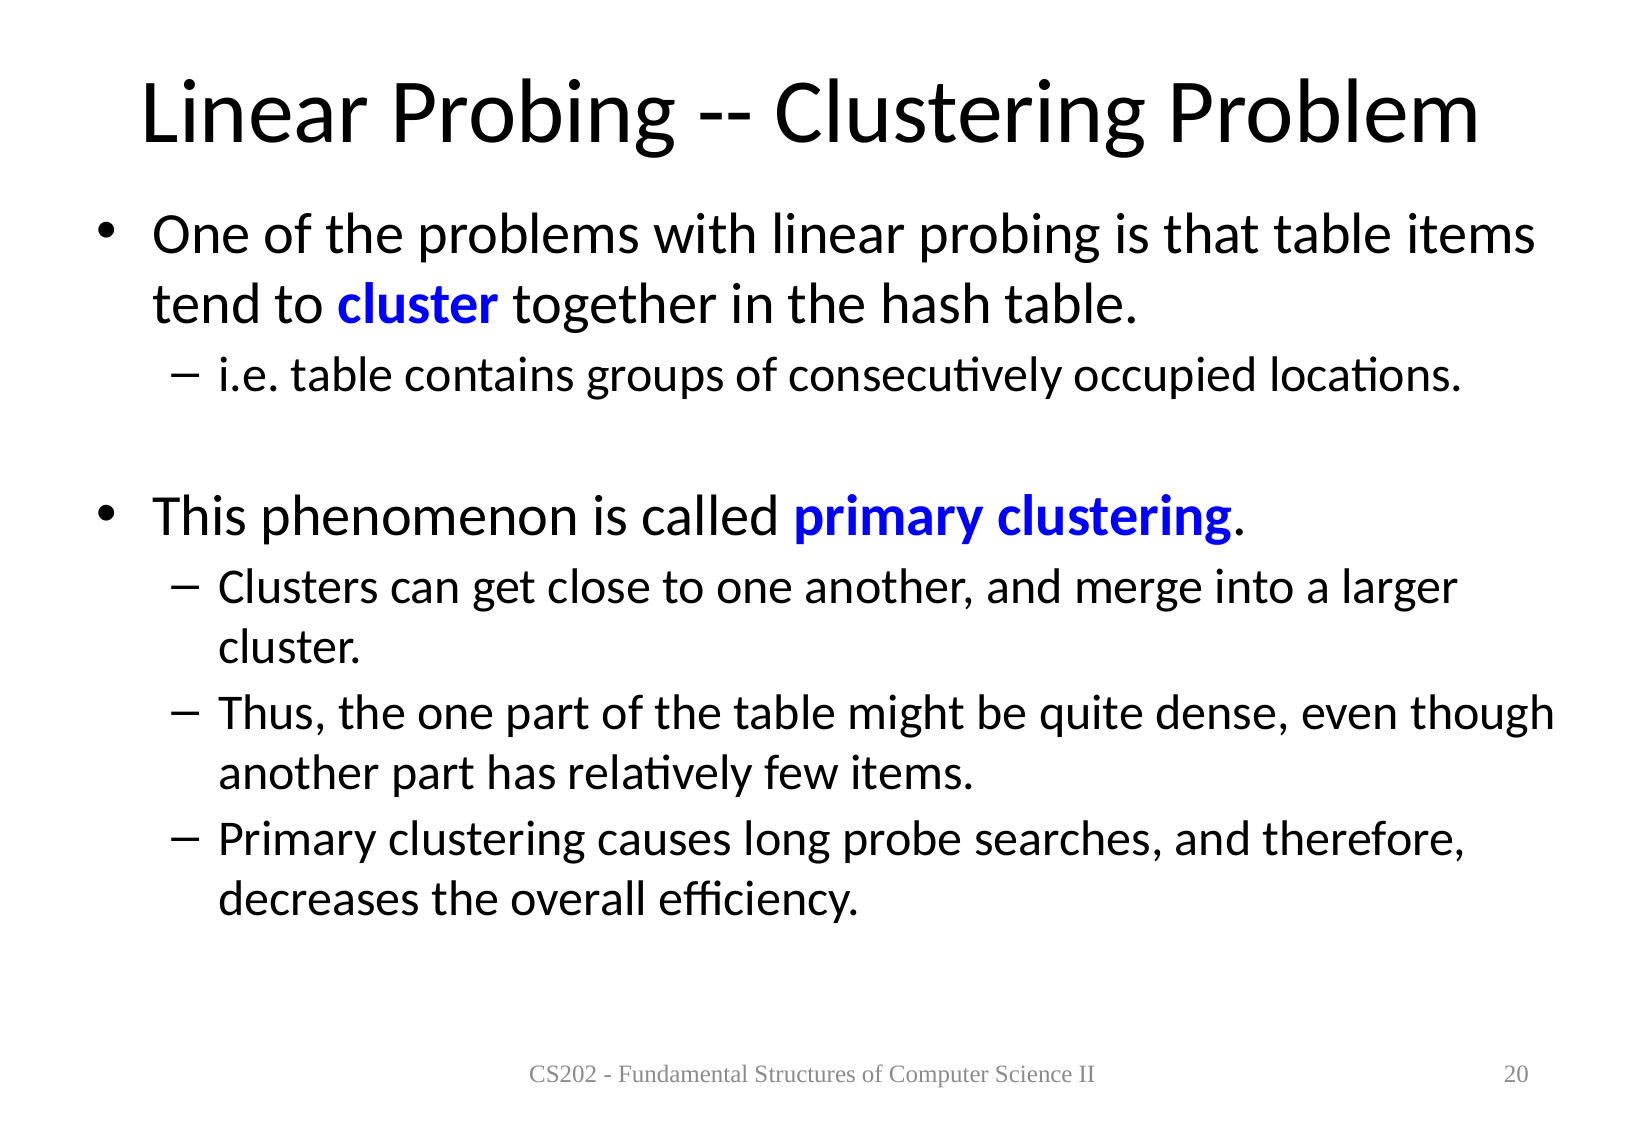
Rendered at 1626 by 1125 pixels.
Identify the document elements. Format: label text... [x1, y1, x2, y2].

slide_number 20 [1164, 1042, 1544, 1103]
list One of the problems with linear probing is that table items tend to cluster together in the hash table. i.e. table contains groups of consecutively occupied locations. This phenomenon is called primary clustering. Clusters can get close to one another, and merge into a larger cluster. Thus, the one part of the table might be quite dense, even though another part has relatively few items. Primary clustering causes long probe searches, and therefore, decreases the overall efficiency. [81, 187, 1588, 1005]
title Linear Probing -- Clustering Problem [81, 37, 1544, 175]
footer CS202 - Fundamental Structures of Computer Science II [512, 1042, 1113, 1103]
